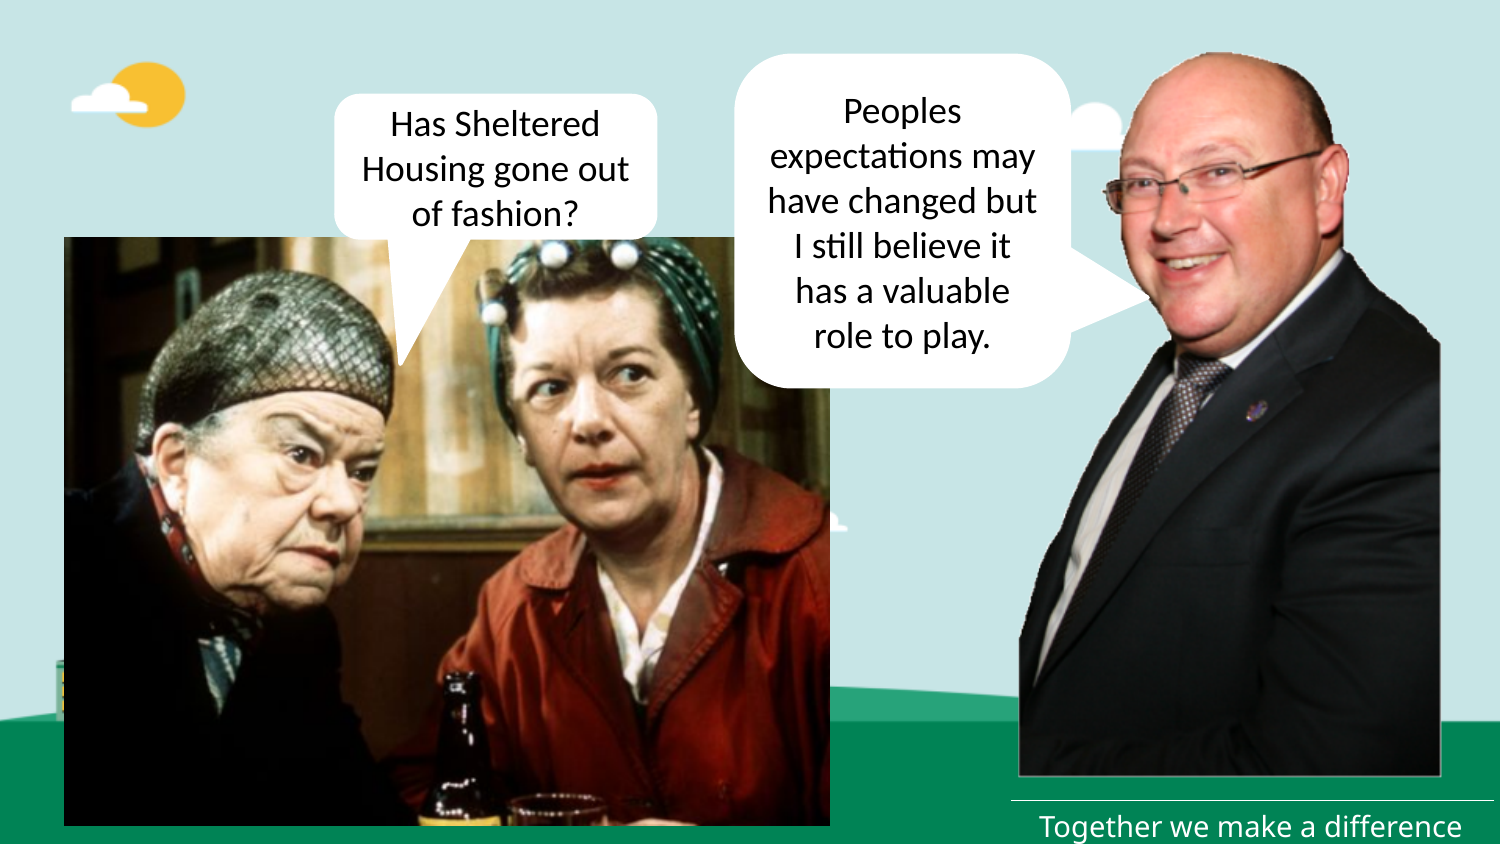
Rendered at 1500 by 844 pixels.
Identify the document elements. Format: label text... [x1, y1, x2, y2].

text_box Together we make a difference [1024, 809, 1478, 844]
text_box Has Sheltered Housing gone out of fashion? [334, 93, 658, 235]
picture [0, 0, 1500, 844]
text_box Peoples expectations may have changed but I still believe it has a valuable role to play. [734, 53, 980, 389]
